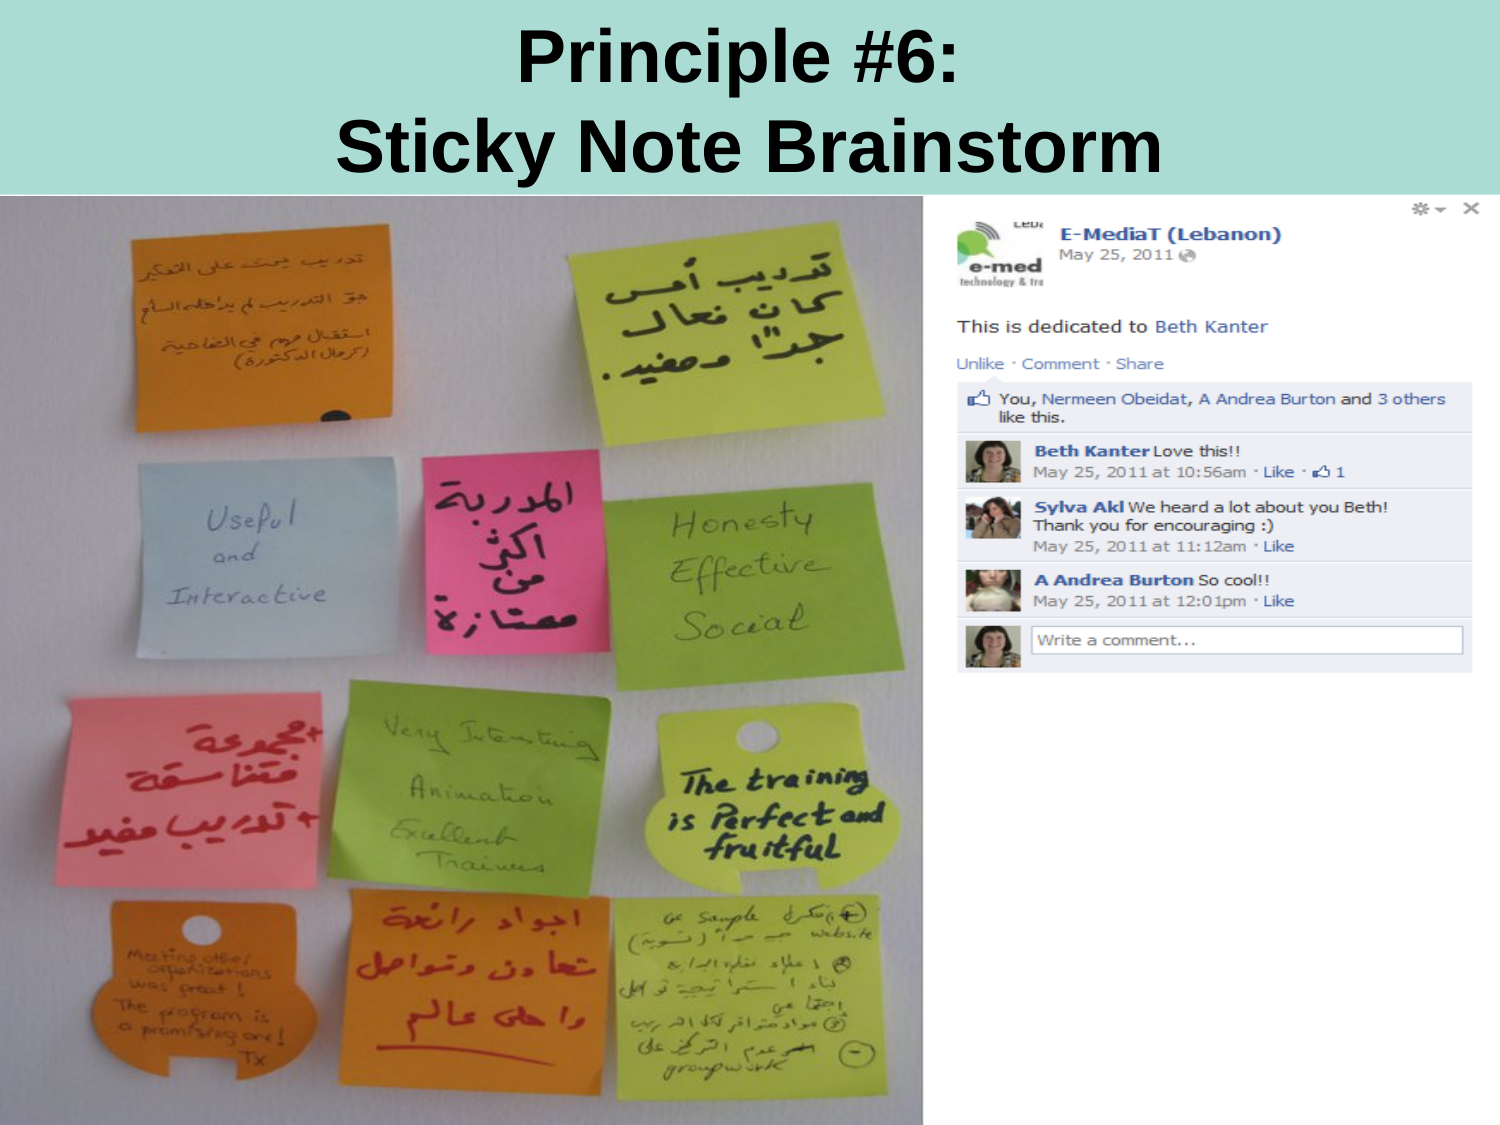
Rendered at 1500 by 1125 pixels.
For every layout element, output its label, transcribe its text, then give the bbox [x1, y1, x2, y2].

text_box Principle #6: Sticky Note Brainstorm [0, 0, 1500, 195]
picture [0, 196, 1500, 1125]
